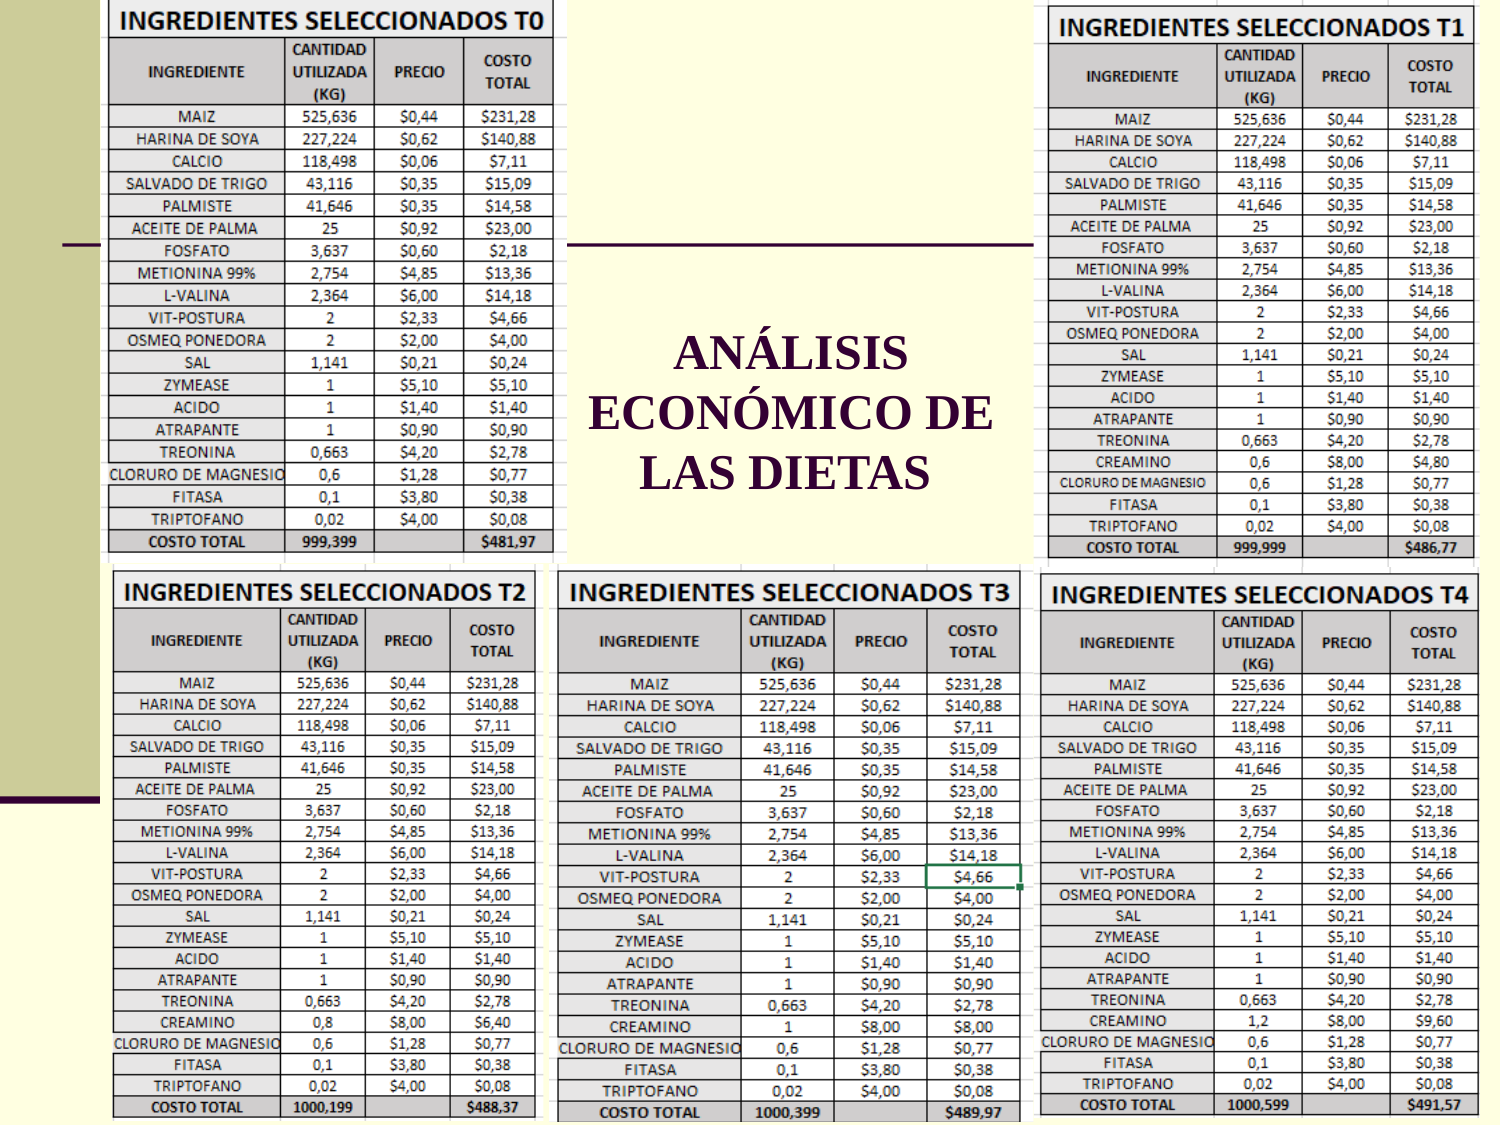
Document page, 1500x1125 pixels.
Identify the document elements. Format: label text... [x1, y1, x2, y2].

title ANÁLISIS ECONÓMICO DE LAS DIETAS [573, 315, 1028, 504]
picture [100, 0, 568, 563]
picture [548, 0, 1481, 1122]
picture [111, 564, 544, 1121]
